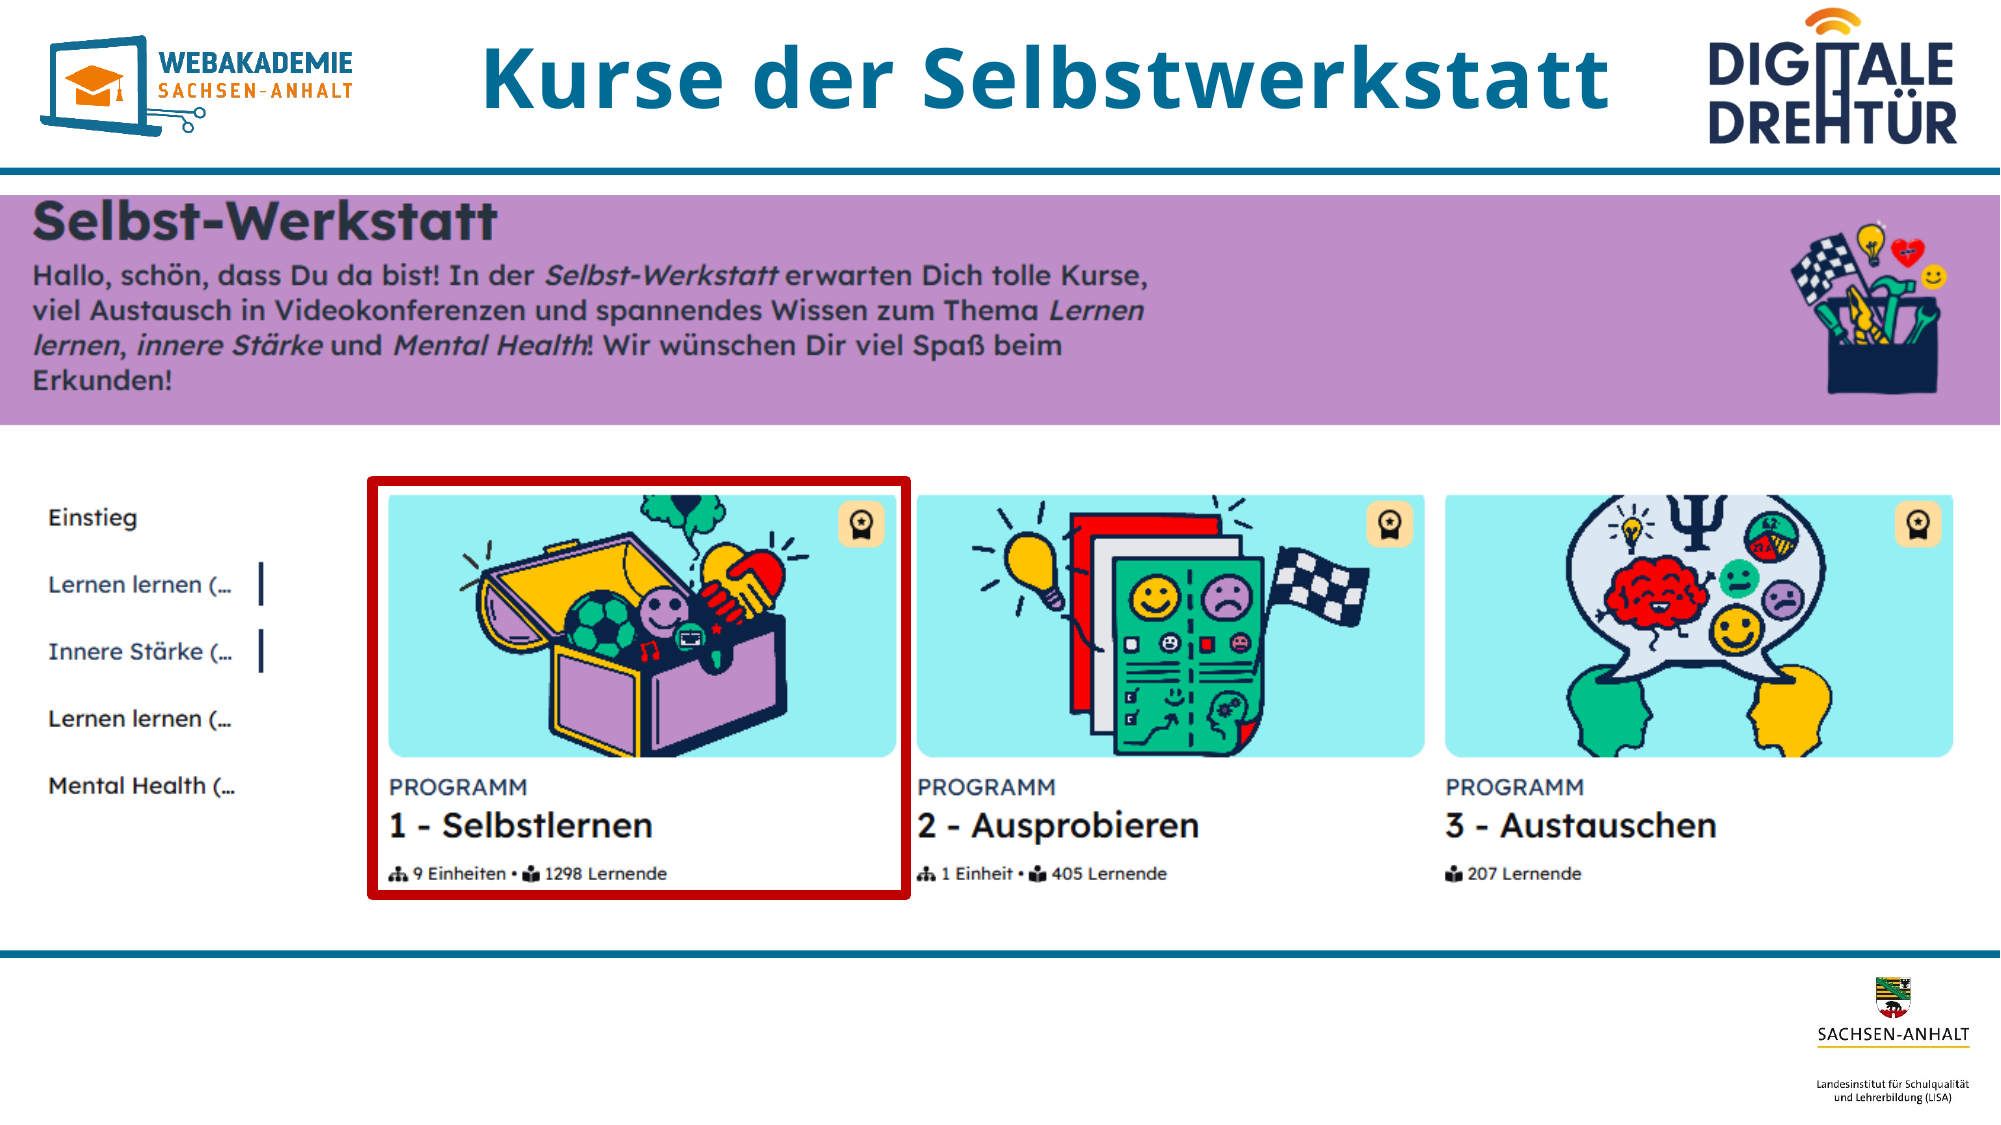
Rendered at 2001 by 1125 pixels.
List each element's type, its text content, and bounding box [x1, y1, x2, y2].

picture [1791, 959, 1995, 1115]
picture [40, 35, 352, 137]
picture [1698, 0, 1975, 162]
picture [0, 194, 2000, 896]
title Kurse der Selbstwerkstatt [415, 7, 1676, 161]
